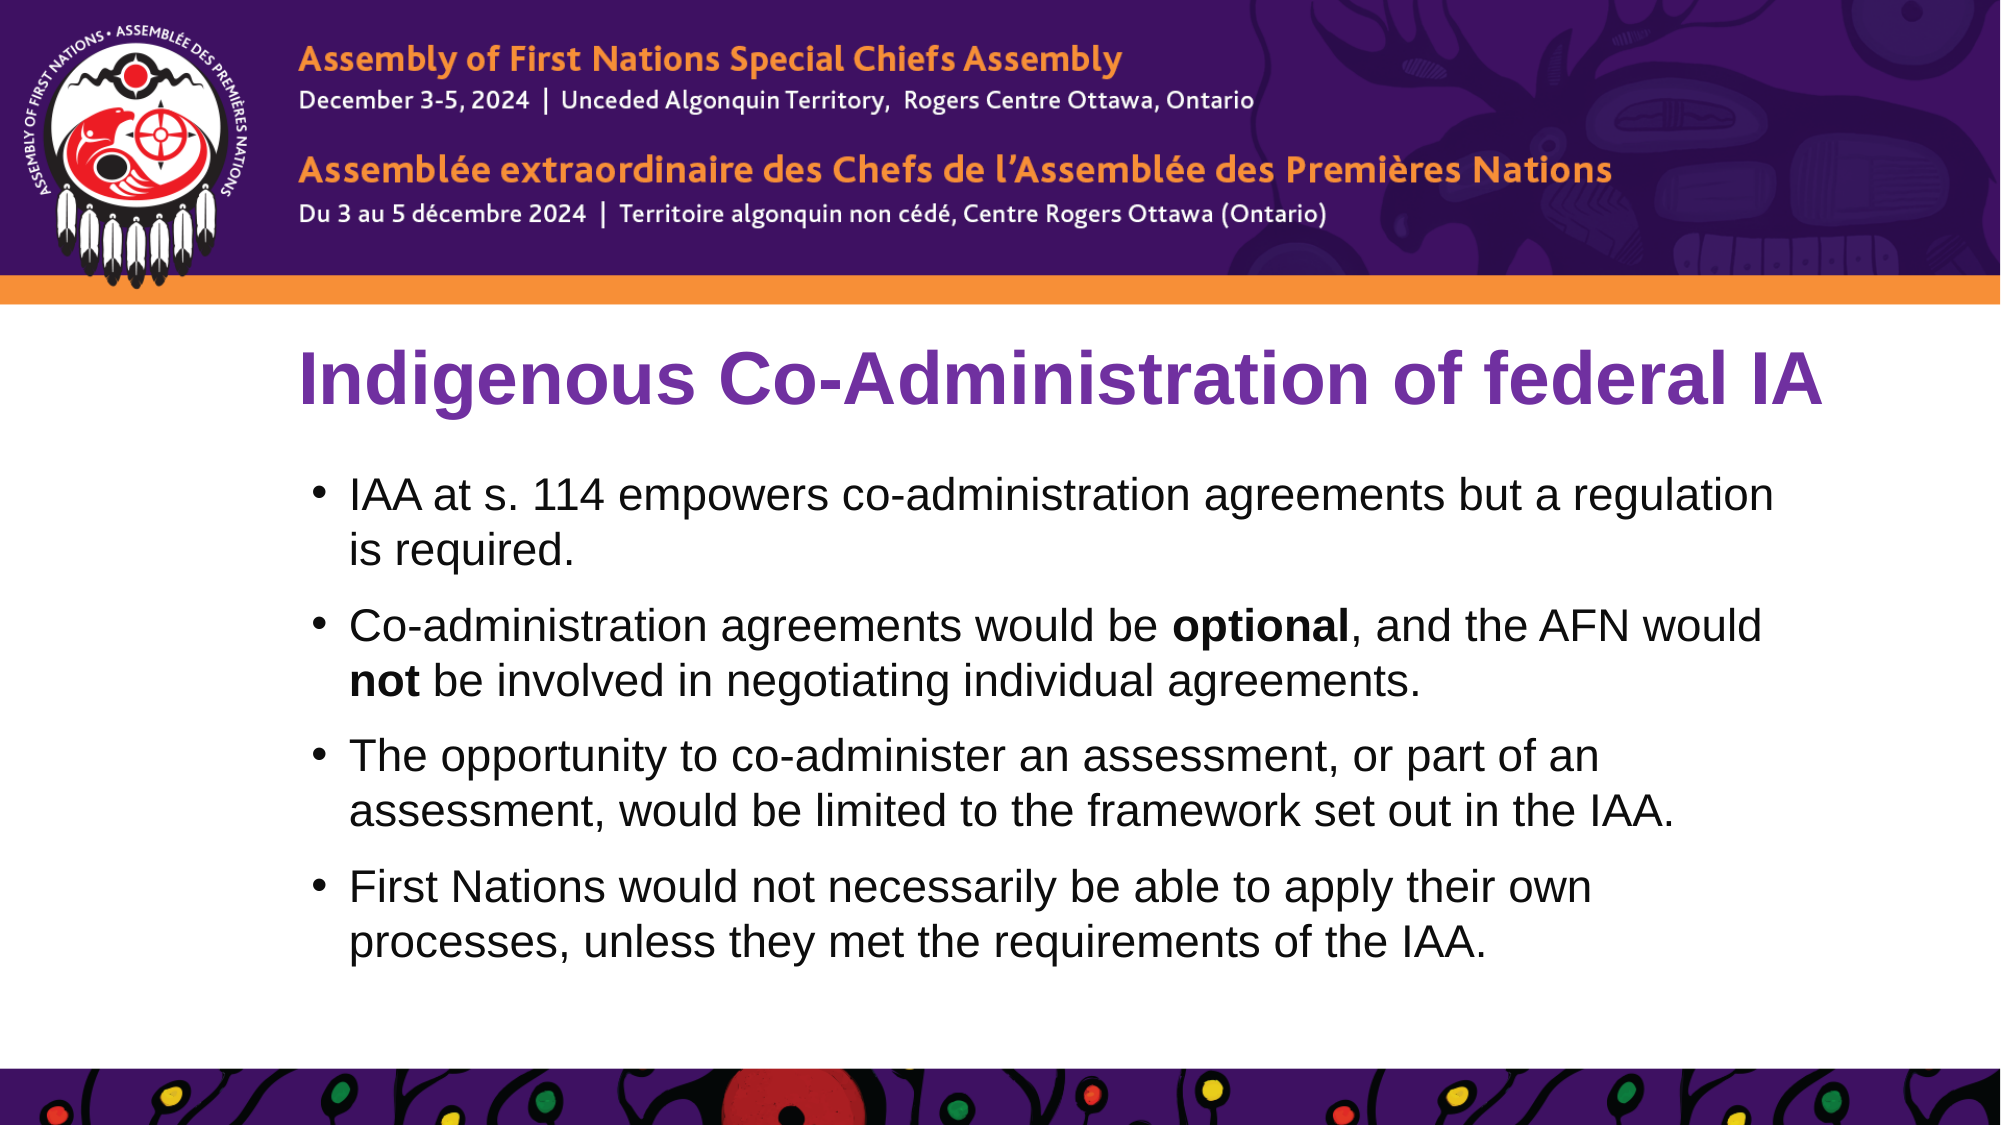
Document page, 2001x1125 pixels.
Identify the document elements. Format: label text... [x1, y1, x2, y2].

list IAA at s. 114 empowers co-administration agreements but a regulation is required. Co-administration agreements would be optional, and the AFN would not be involved in negotiating individual agreements. The opportunity to co-administer an assessment, or part of an assessment, would be limited to the framework set out in the IAA. First Nations would not necessarily be able to apply their own processes, unless they met the requirements of the IAA. [296, 457, 1829, 1063]
picture [0, 0, 2001, 1125]
title Indigenous Co-Administration of federal IA [247, 332, 1878, 457]
